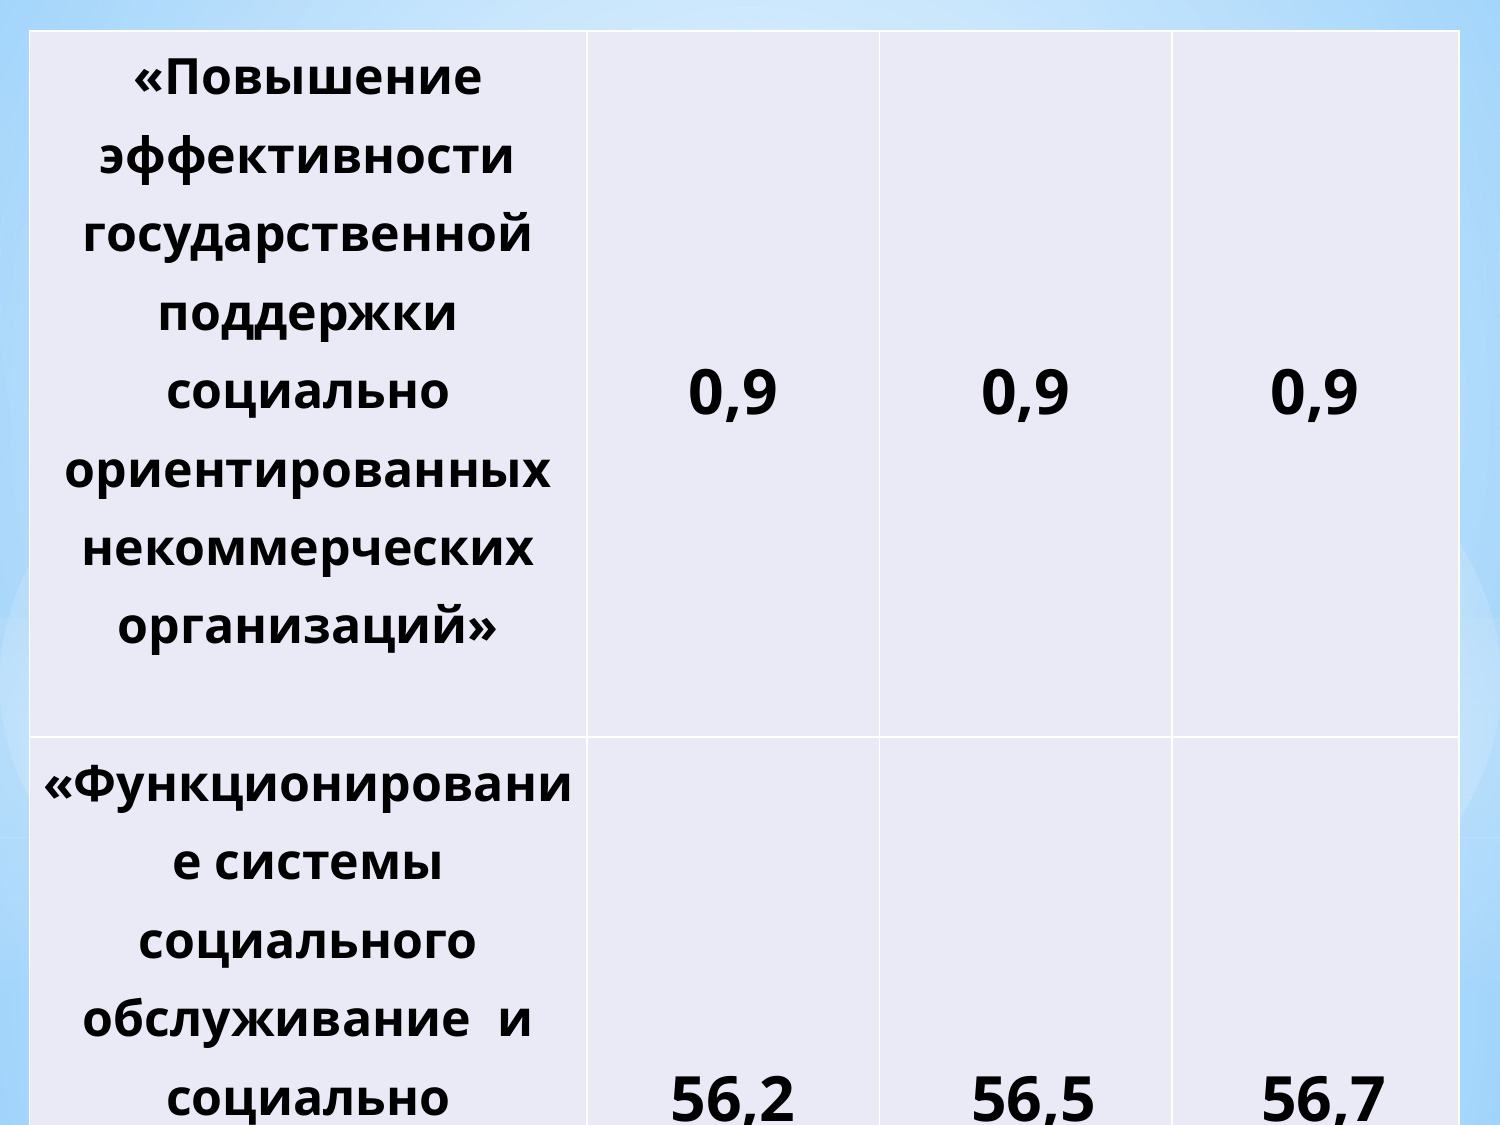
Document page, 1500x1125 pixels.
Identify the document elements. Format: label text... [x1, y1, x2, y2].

table_header 0,9 [588, 32, 879, 736]
table_cell 56,5 [880, 738, 1171, 1125]
table_cell «Функционирование системы социального обслуживание и социально поддержки отдельных категорий граждан» [30, 738, 586, 1125]
table_cell 56,7 [1173, 738, 1458, 1125]
table_header 0,9 [880, 32, 1171, 736]
table_header 0,9 [1173, 32, 1458, 736]
table_header «Повышение эффективности государственной поддержки социально ориентированных некоммерческих организаций» [30, 32, 586, 736]
table_cell 56,2 [588, 738, 879, 1125]
